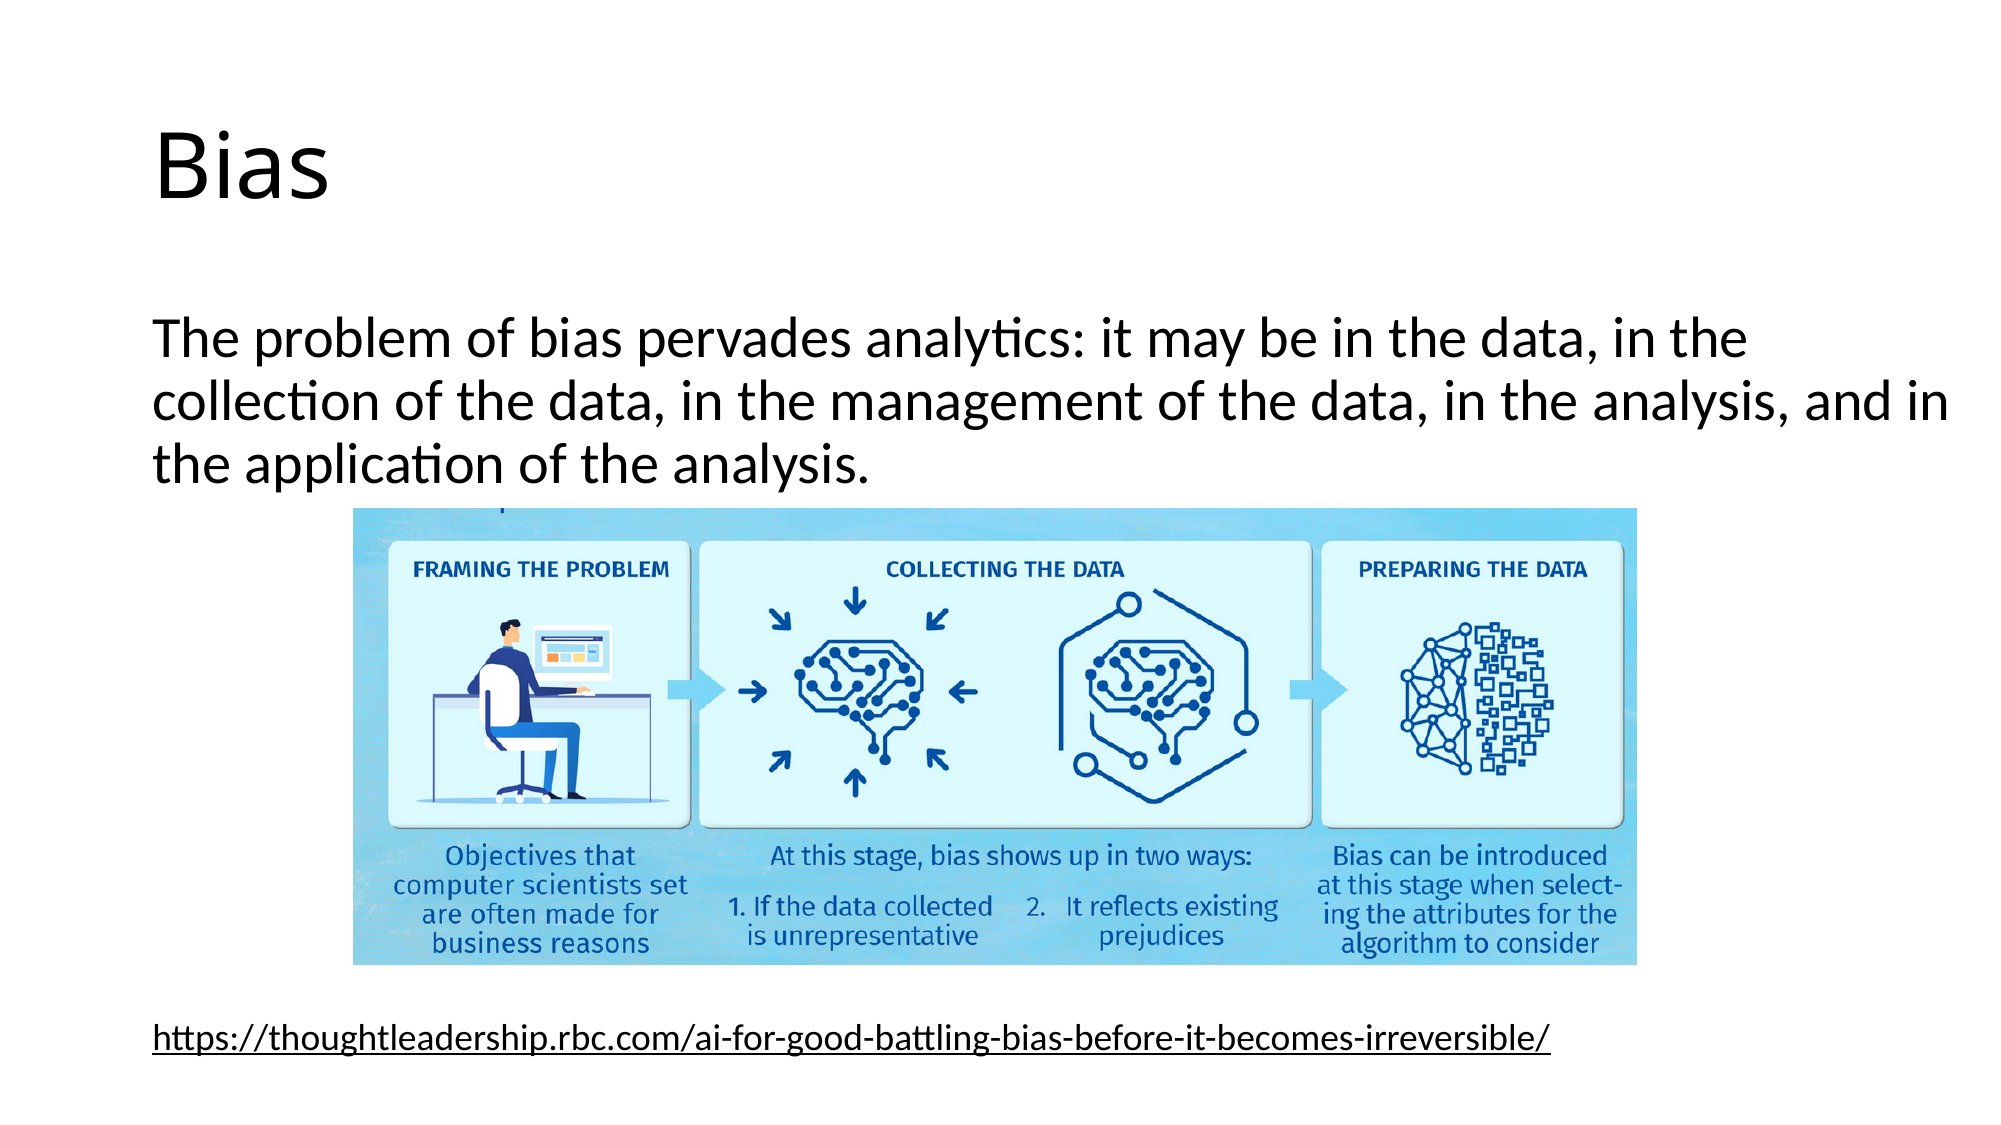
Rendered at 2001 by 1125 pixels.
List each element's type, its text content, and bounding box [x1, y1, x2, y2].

title Bias [137, 59, 1863, 278]
text_box https://thoughtleadership.rbc.com/ai-for-good-battling-bias-before-it-becomes-irreversible/ [137, 1005, 1636, 1065]
list The problem of bias pervades analytics: it may be in the data, in the collection of the data, in the management of the data, in the analysis, and in the application of the analysis. [137, 299, 2000, 1014]
picture [353, 508, 1637, 965]
